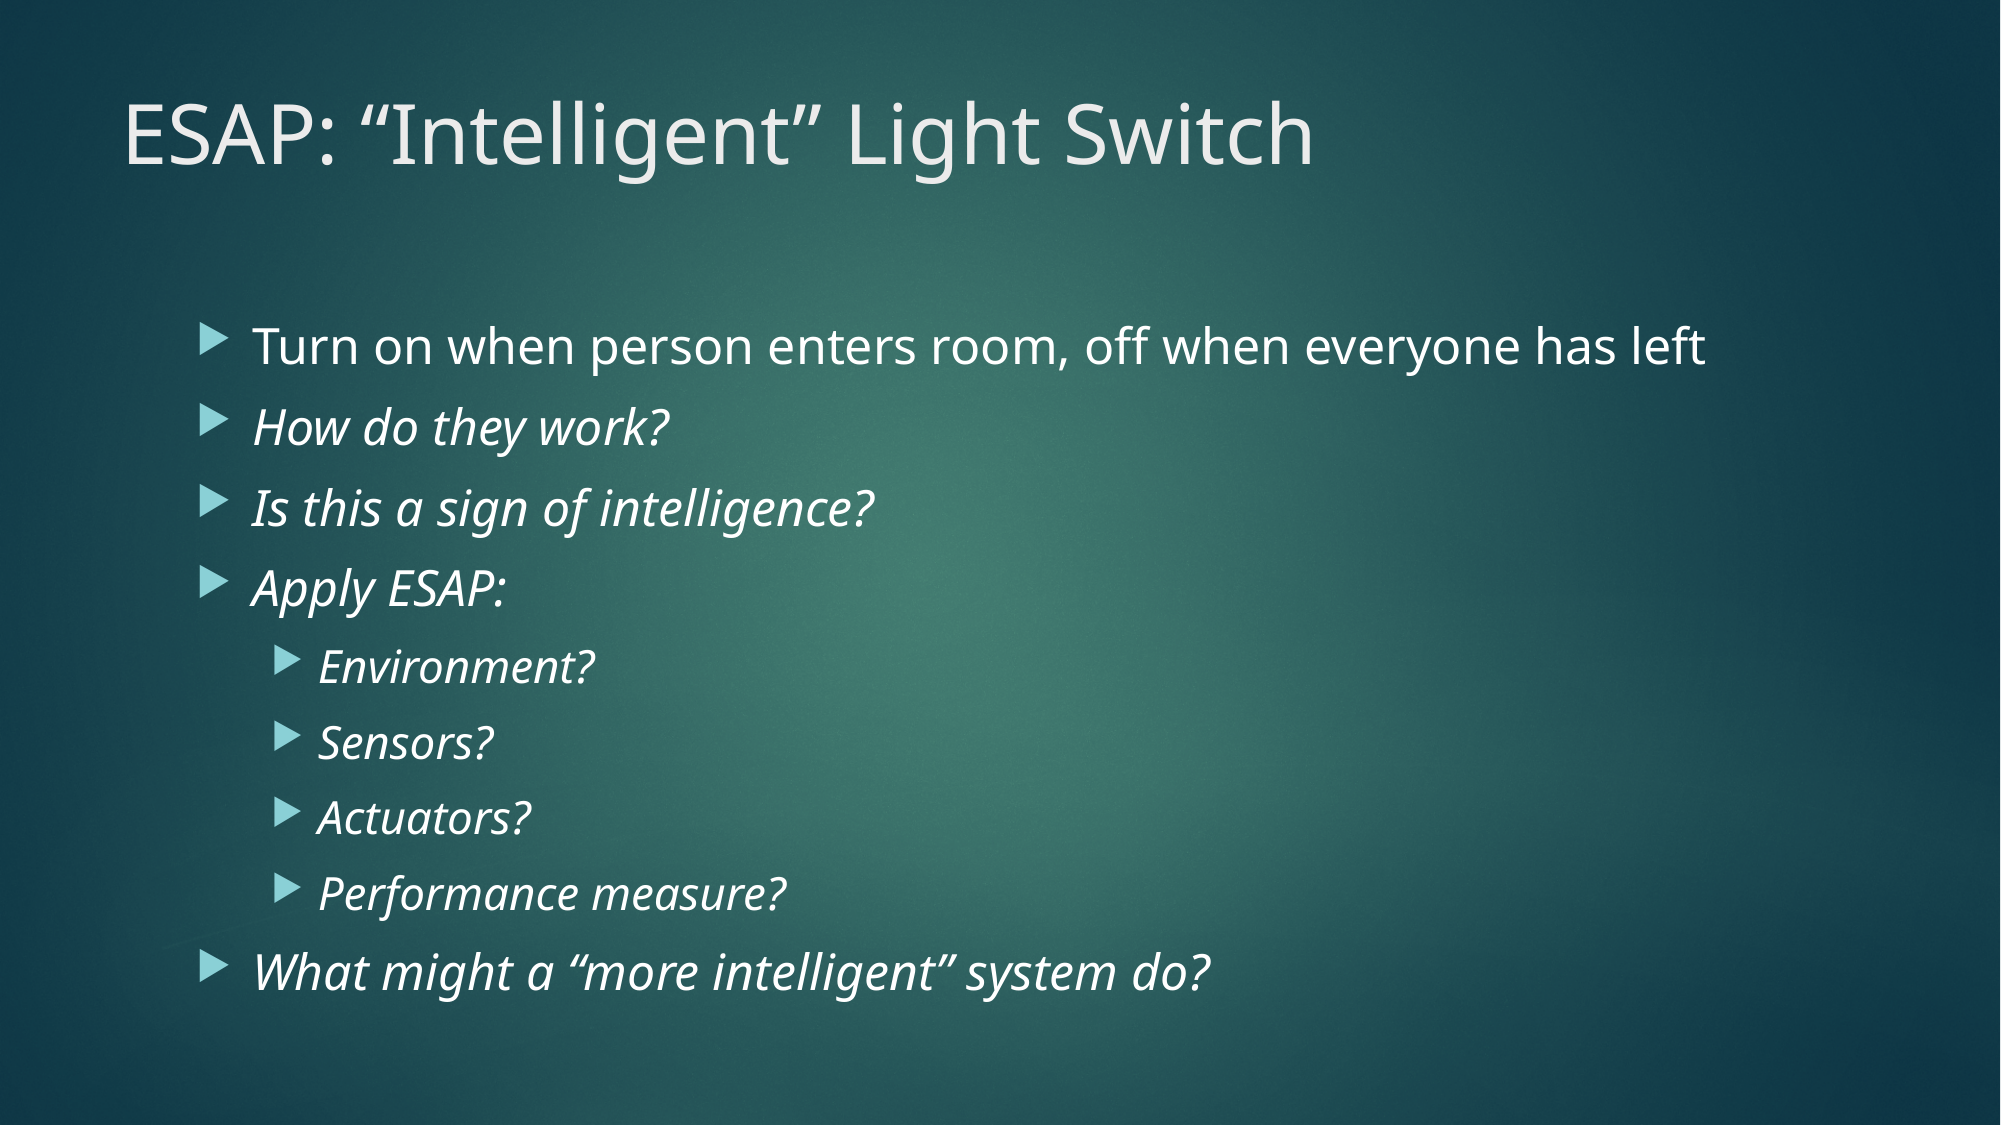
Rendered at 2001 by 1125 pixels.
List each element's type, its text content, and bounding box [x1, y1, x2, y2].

title ESAP: “Intelligent” Light Switch [106, 74, 1649, 192]
list Turn on when person enters room, off when everyone has left How do they work? Is this a sign of intelligence? Apply ESAP: Environment? Sensors? Actuators? Performance measure? What might a “more intelligent” system do? [181, 306, 1946, 1083]
